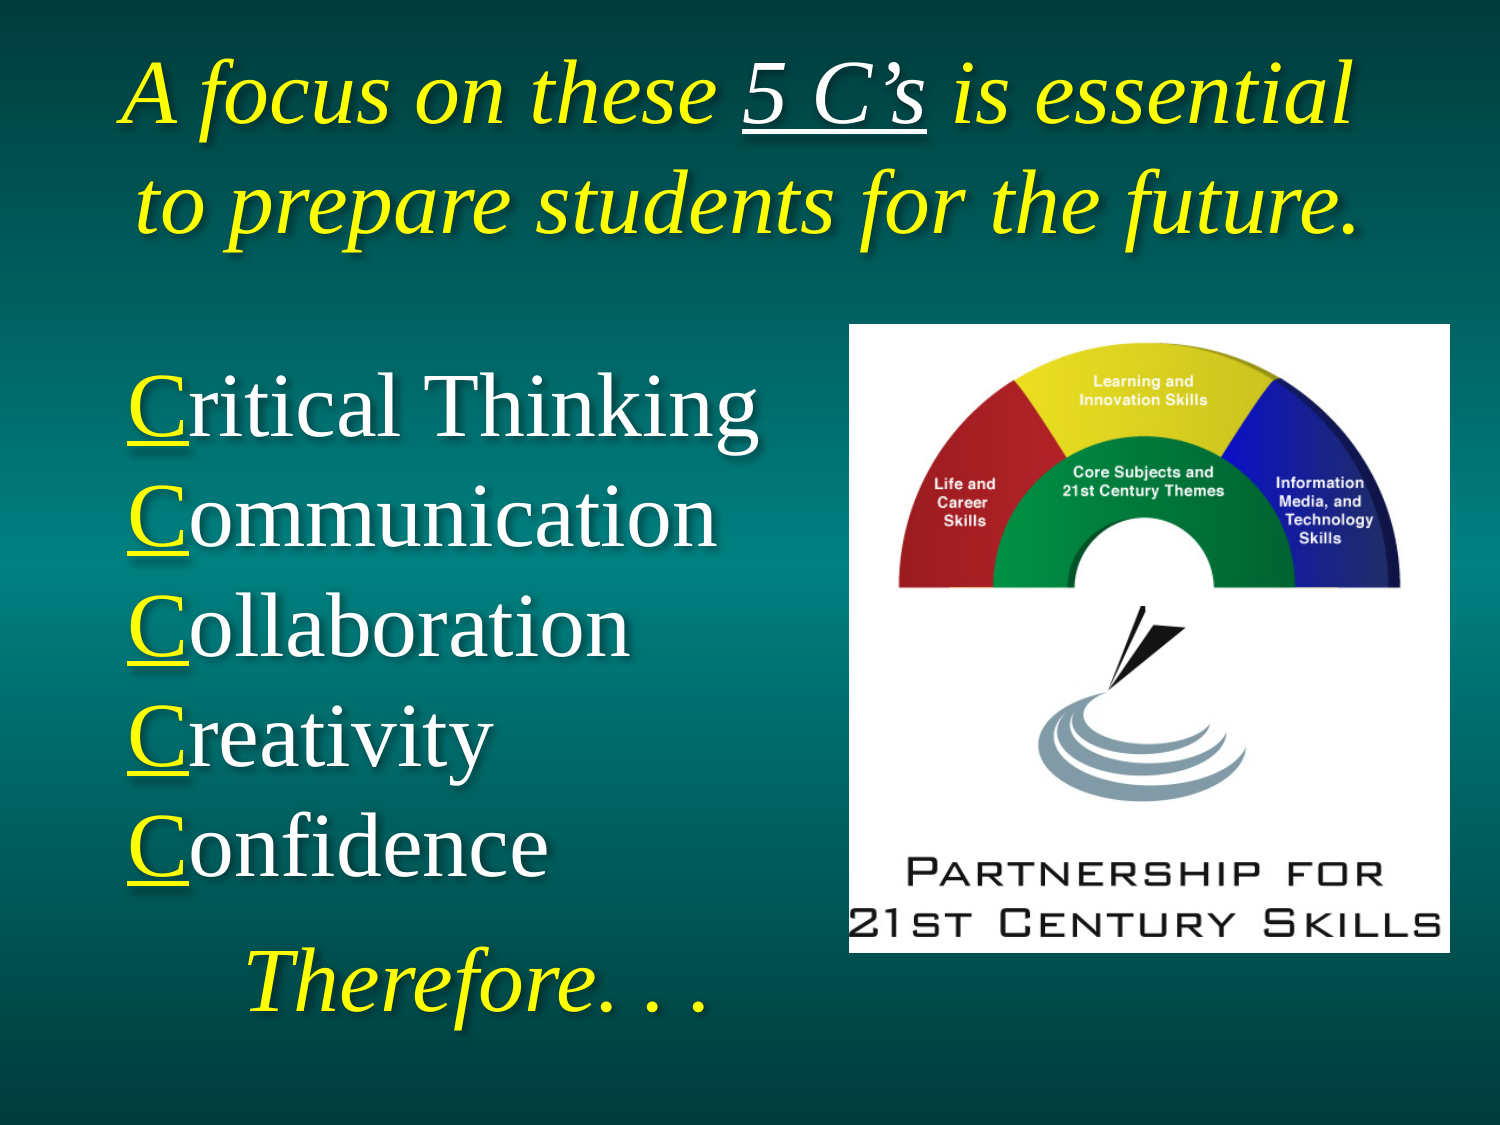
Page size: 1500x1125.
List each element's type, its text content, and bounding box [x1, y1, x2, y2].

text_box Critical Thinking Communication Collaboration Creativity Confidence [112, 337, 838, 902]
text_box A focus on these 5 C’s is essential to prepare students for the future. [0, 24, 1500, 260]
text_box Therefore. . . [228, 912, 729, 1038]
picture [849, 323, 1451, 953]
